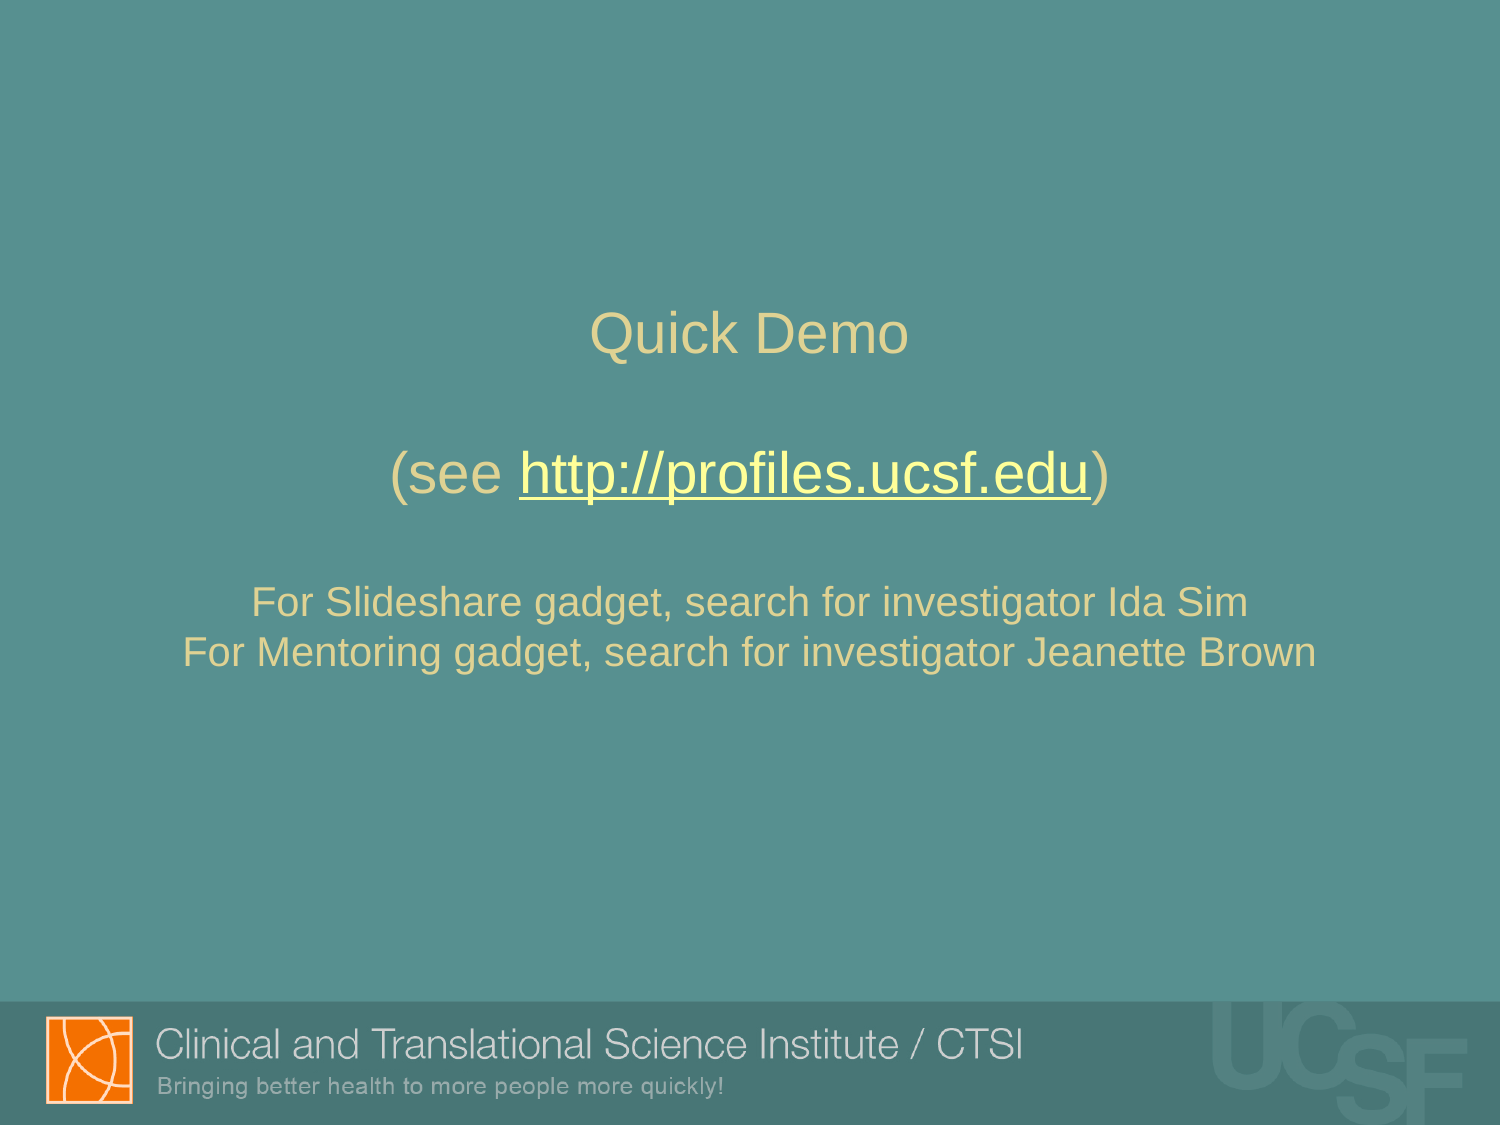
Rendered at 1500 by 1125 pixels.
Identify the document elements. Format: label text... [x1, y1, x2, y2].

picture [0, 1001, 1500, 1125]
title Quick Demo (see http://profiles.ucsf.edu) For Slideshare gadget, search for investigator Ida Sim For Mentoring gadget, search for investigator Jeanette Brown [0, 287, 1500, 451]
